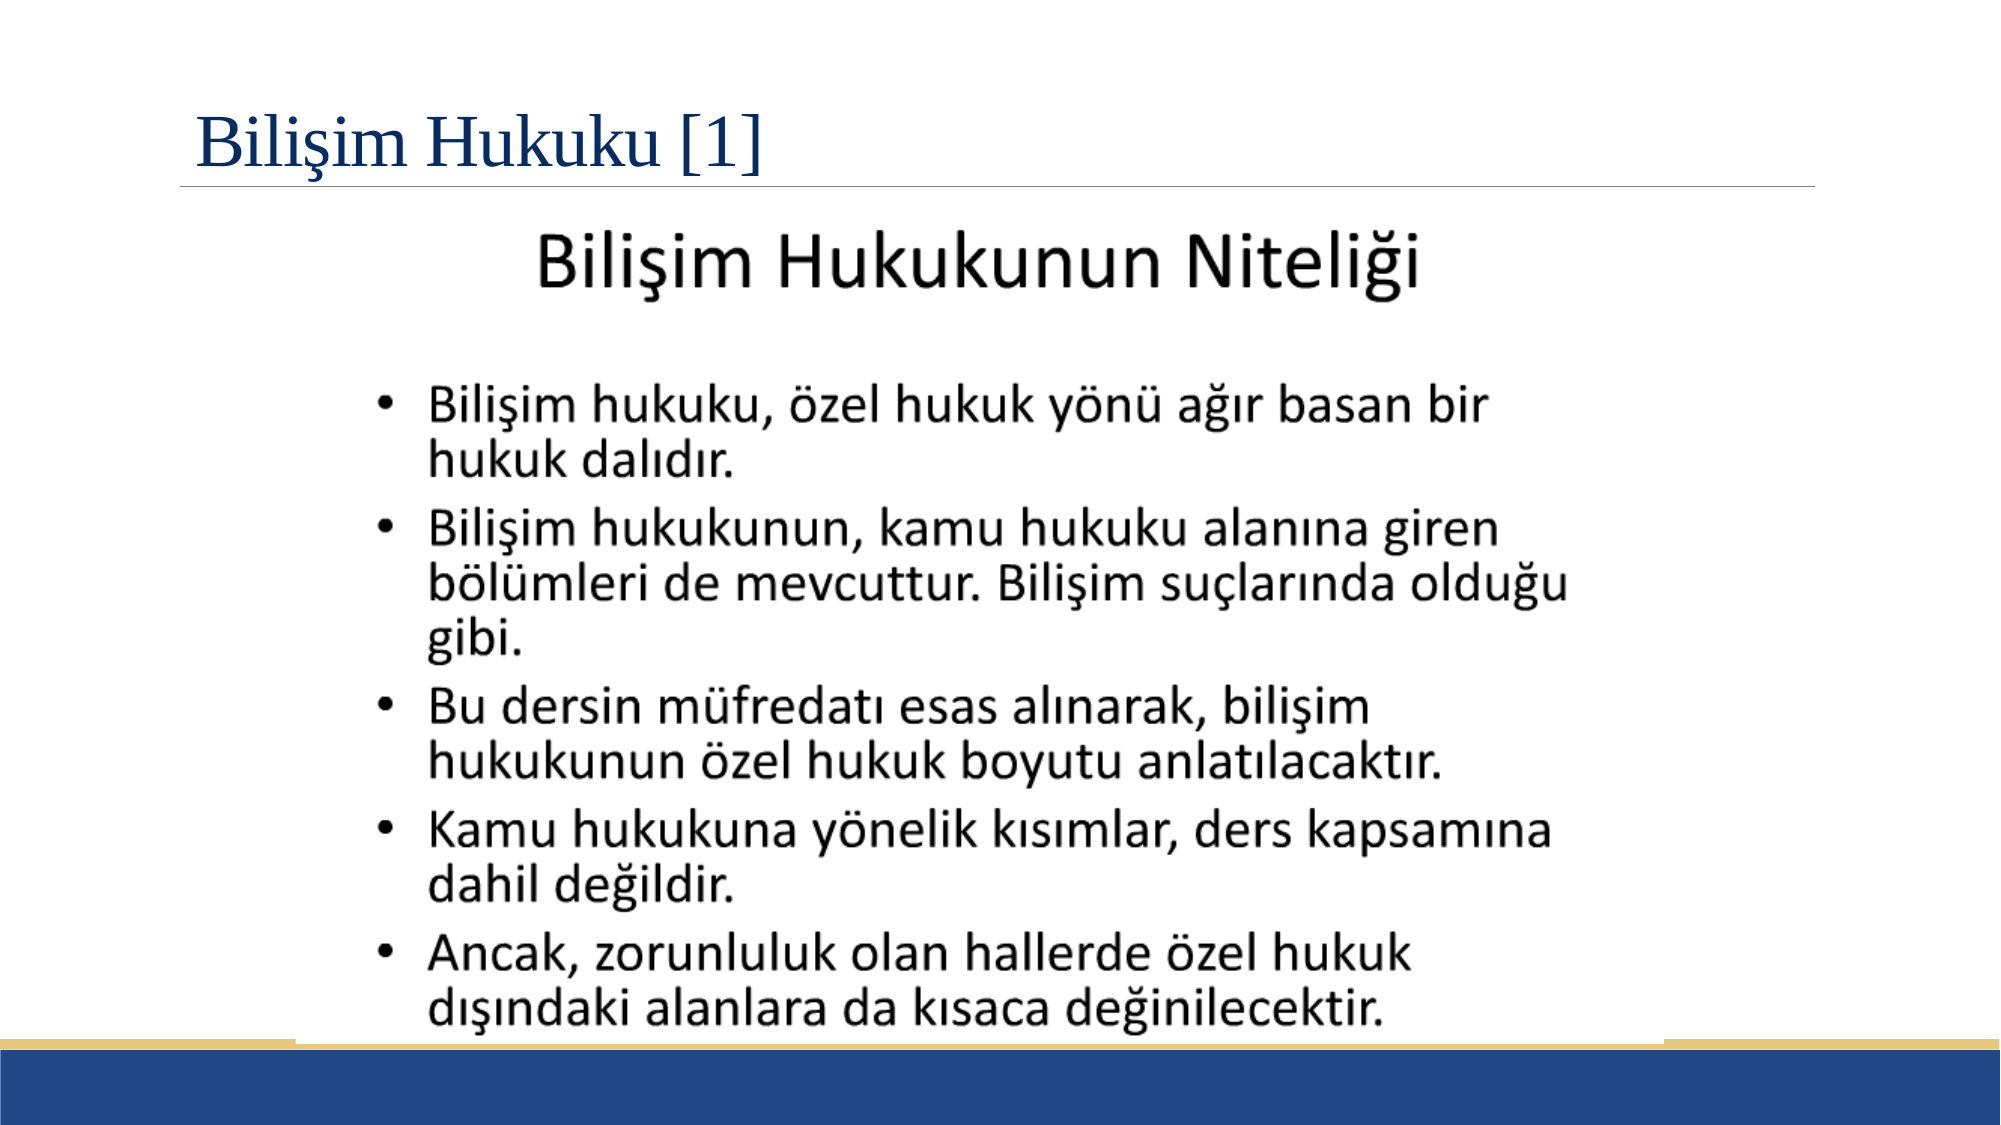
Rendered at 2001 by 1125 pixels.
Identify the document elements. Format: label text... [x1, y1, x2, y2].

title Bilişim Hukuku [1] [180, 47, 1830, 189]
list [294, 225, 1665, 1044]
